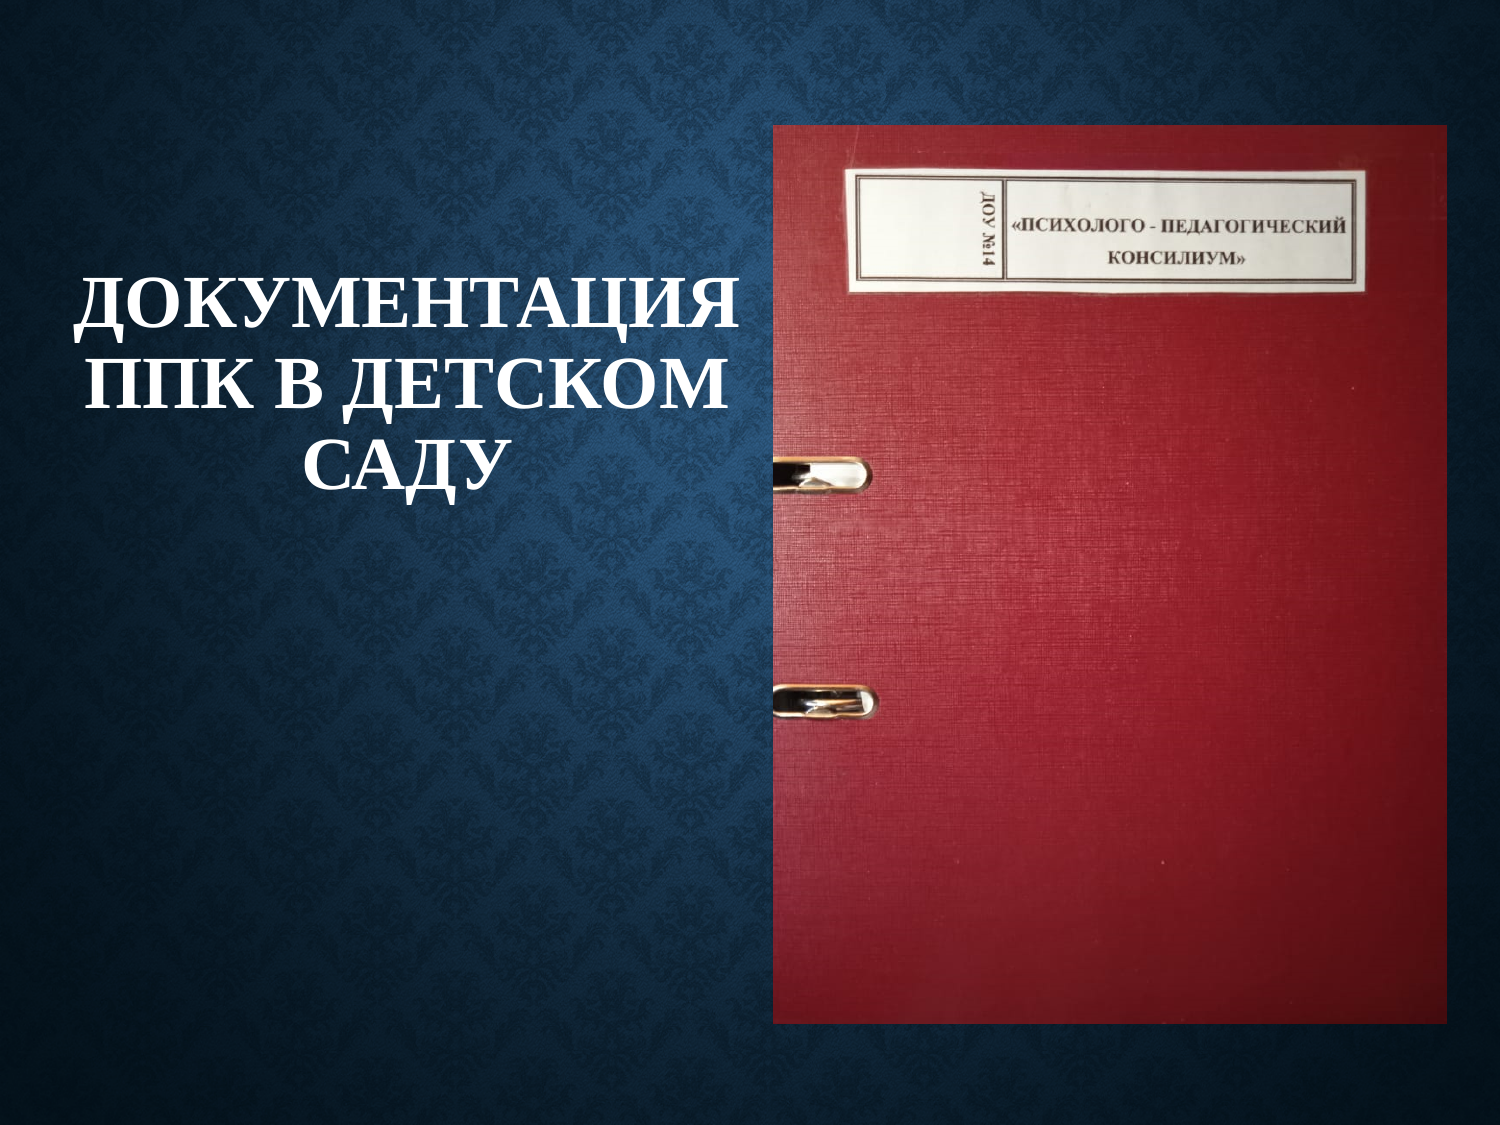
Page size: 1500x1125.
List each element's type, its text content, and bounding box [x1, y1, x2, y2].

picture [773, 124, 1448, 1024]
title Документация ППк в детском саду [41, 125, 773, 513]
